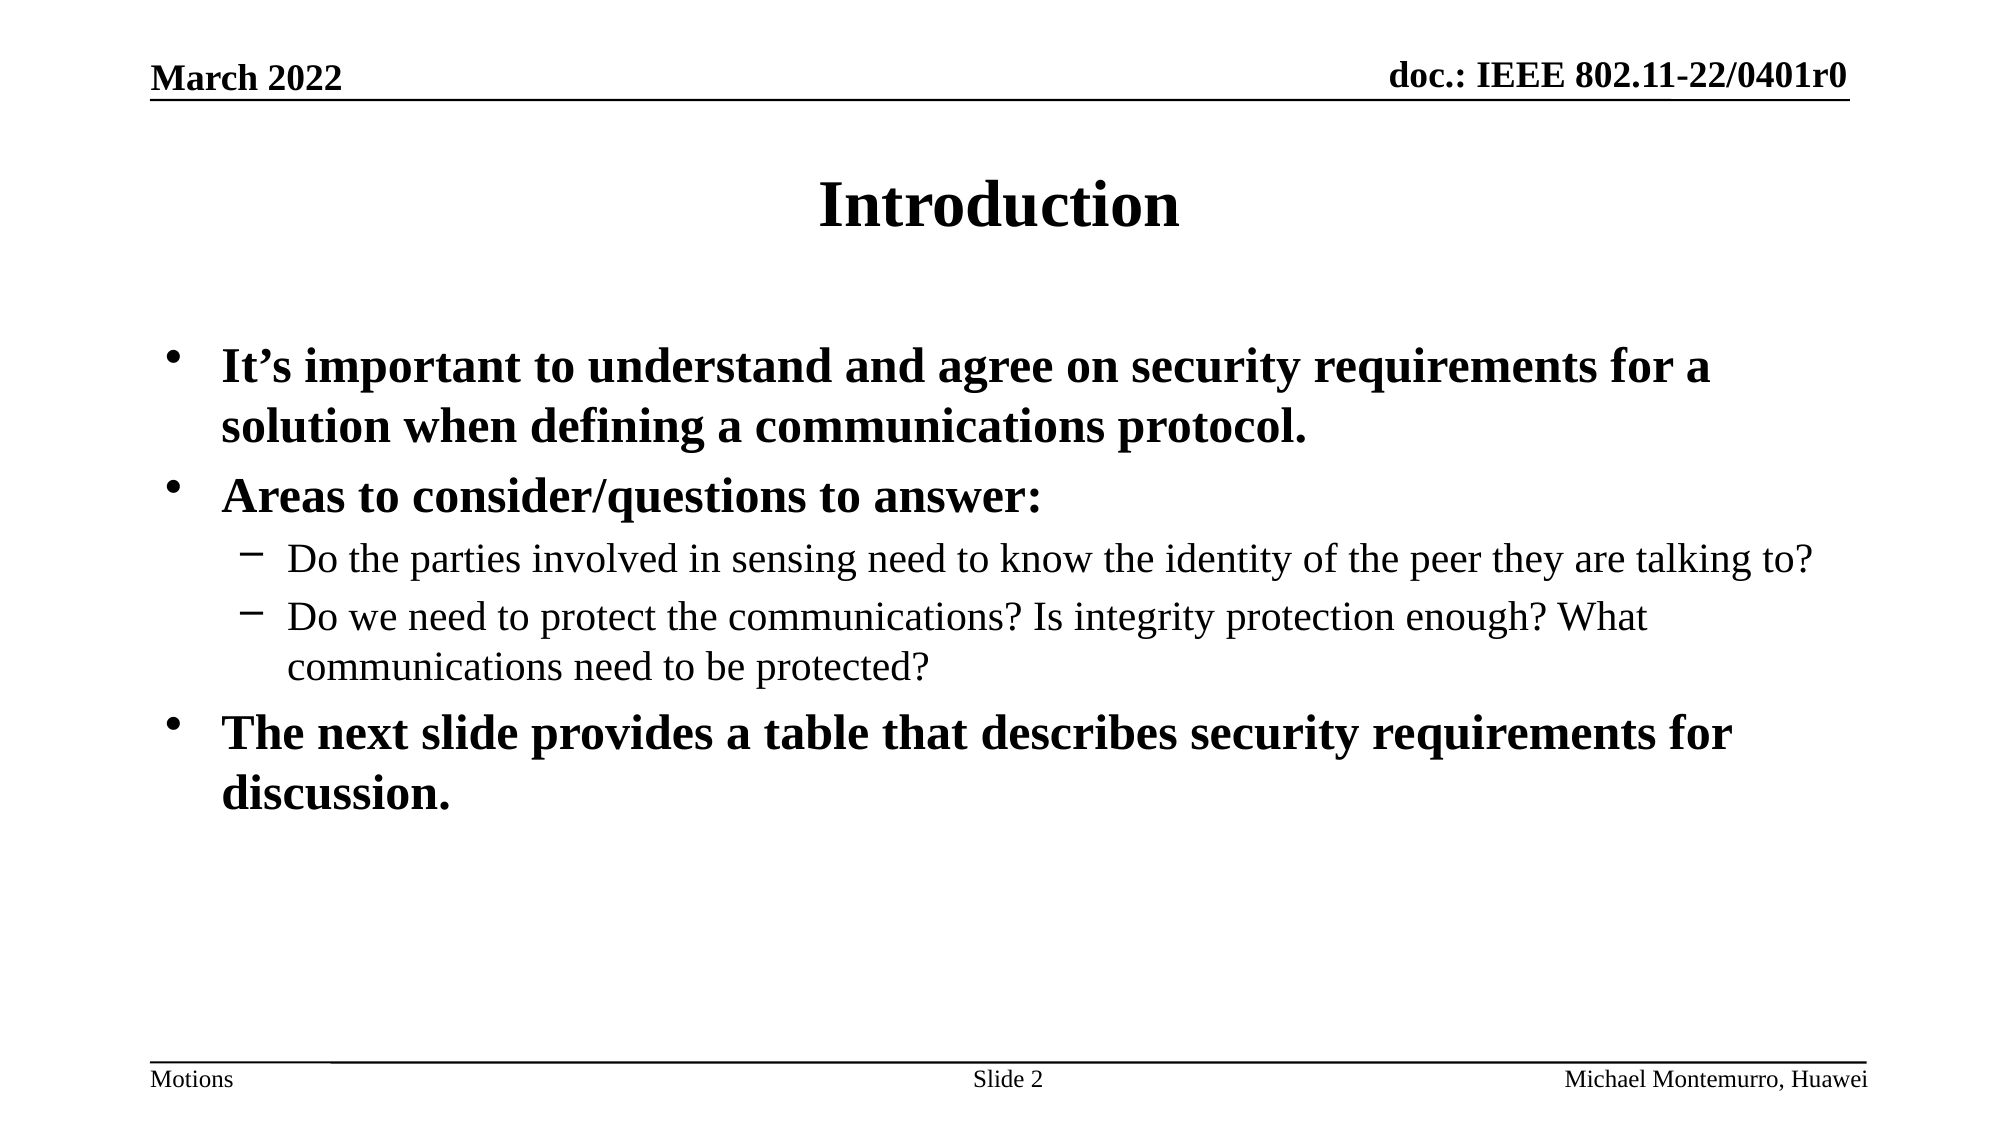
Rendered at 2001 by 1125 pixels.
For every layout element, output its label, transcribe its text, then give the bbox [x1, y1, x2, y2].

footer Michael Montemurro, Huawei [1266, 1061, 1869, 1093]
title Introduction [150, 112, 1850, 288]
list It’s important to understand and agree on security requirements for a solution when defining a communications protocol. Areas to consider/questions to answer: Do the parties involved in sensing need to know the identity of the peer they are talking to? Do we need to protect the communications? Is integrity protection enough? What communications need to be protected? The next slide provides a table that describes security requirements for discussion. [150, 324, 1850, 1000]
slide_number Slide 2 [972, 1061, 1045, 1093]
